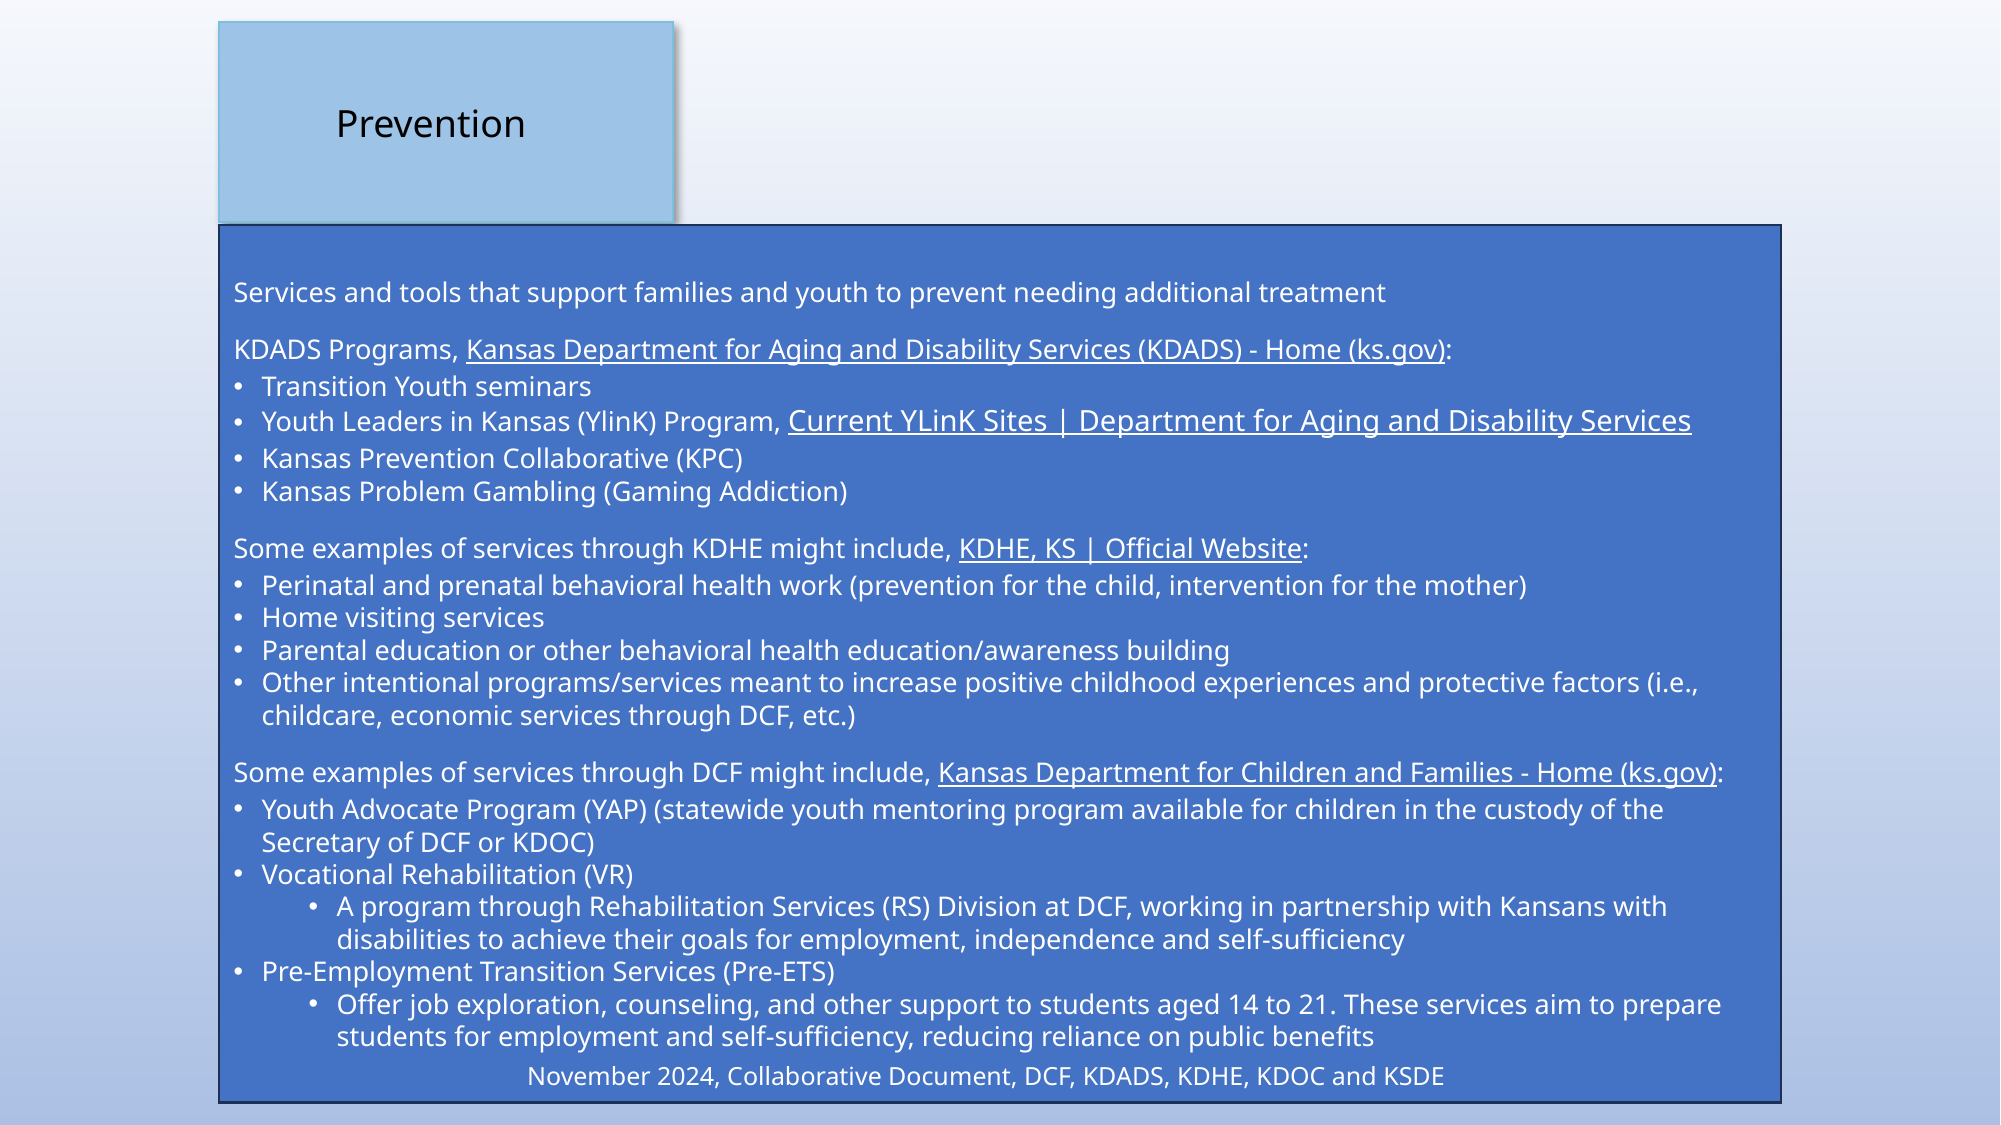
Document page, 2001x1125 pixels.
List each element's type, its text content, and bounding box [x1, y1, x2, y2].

text_box Services and tools that support families and youth to prevent needing additional treatment KDADS Programs, Kansas Department for Aging and Disability Services (KDADS) - Home (ks.gov): Transition Youth seminars Youth Leaders in Kansas (YlinK) Program, Current YLinK Sites | Department for Aging and Disability Services Kansas Prevention Collaborative (KPC) Kansas Problem Gambling (Gaming Addiction) Some examples of services through KDHE might include, KDHE, KS | Official Website: Perinatal and prenatal behavioral health work (prevention for the child, intervention for the mother) Home visiting services Parental education or other behavioral health education/awareness building Other intentional programs/services meant to increase positive childhood experiences and protective factors (i.e., childcare, economic services through DCF, etc.) Some examples of services through DCF might include, Kansas Department for Children and Families - Home (ks.gov): Youth Advocate Program (YAP) (statewide youth mentoring program available for children in the custody of the Secretary of DCF or KDOC) Vocational Rehabilitation (VR) A program through Rehabilitation Services (RS) Division at DCF, working in partnership with Kansans with disabilities to achieve their goals for employment, independence and self-sufficiency Pre-Employment Transition Services (Pre-ETS) Offer job exploration, counseling, and other support to students aged 14 to 21. These services aim to prepare students for employment and self-sufficiency, reducing reliance on public benefits [218, 224, 1782, 1104]
footer November 2024, Collaborative Document, DCF, KDADS, KDHE, KDOC and KSDE [503, 1045, 1470, 1106]
title Prevention [218, 21, 674, 223]
